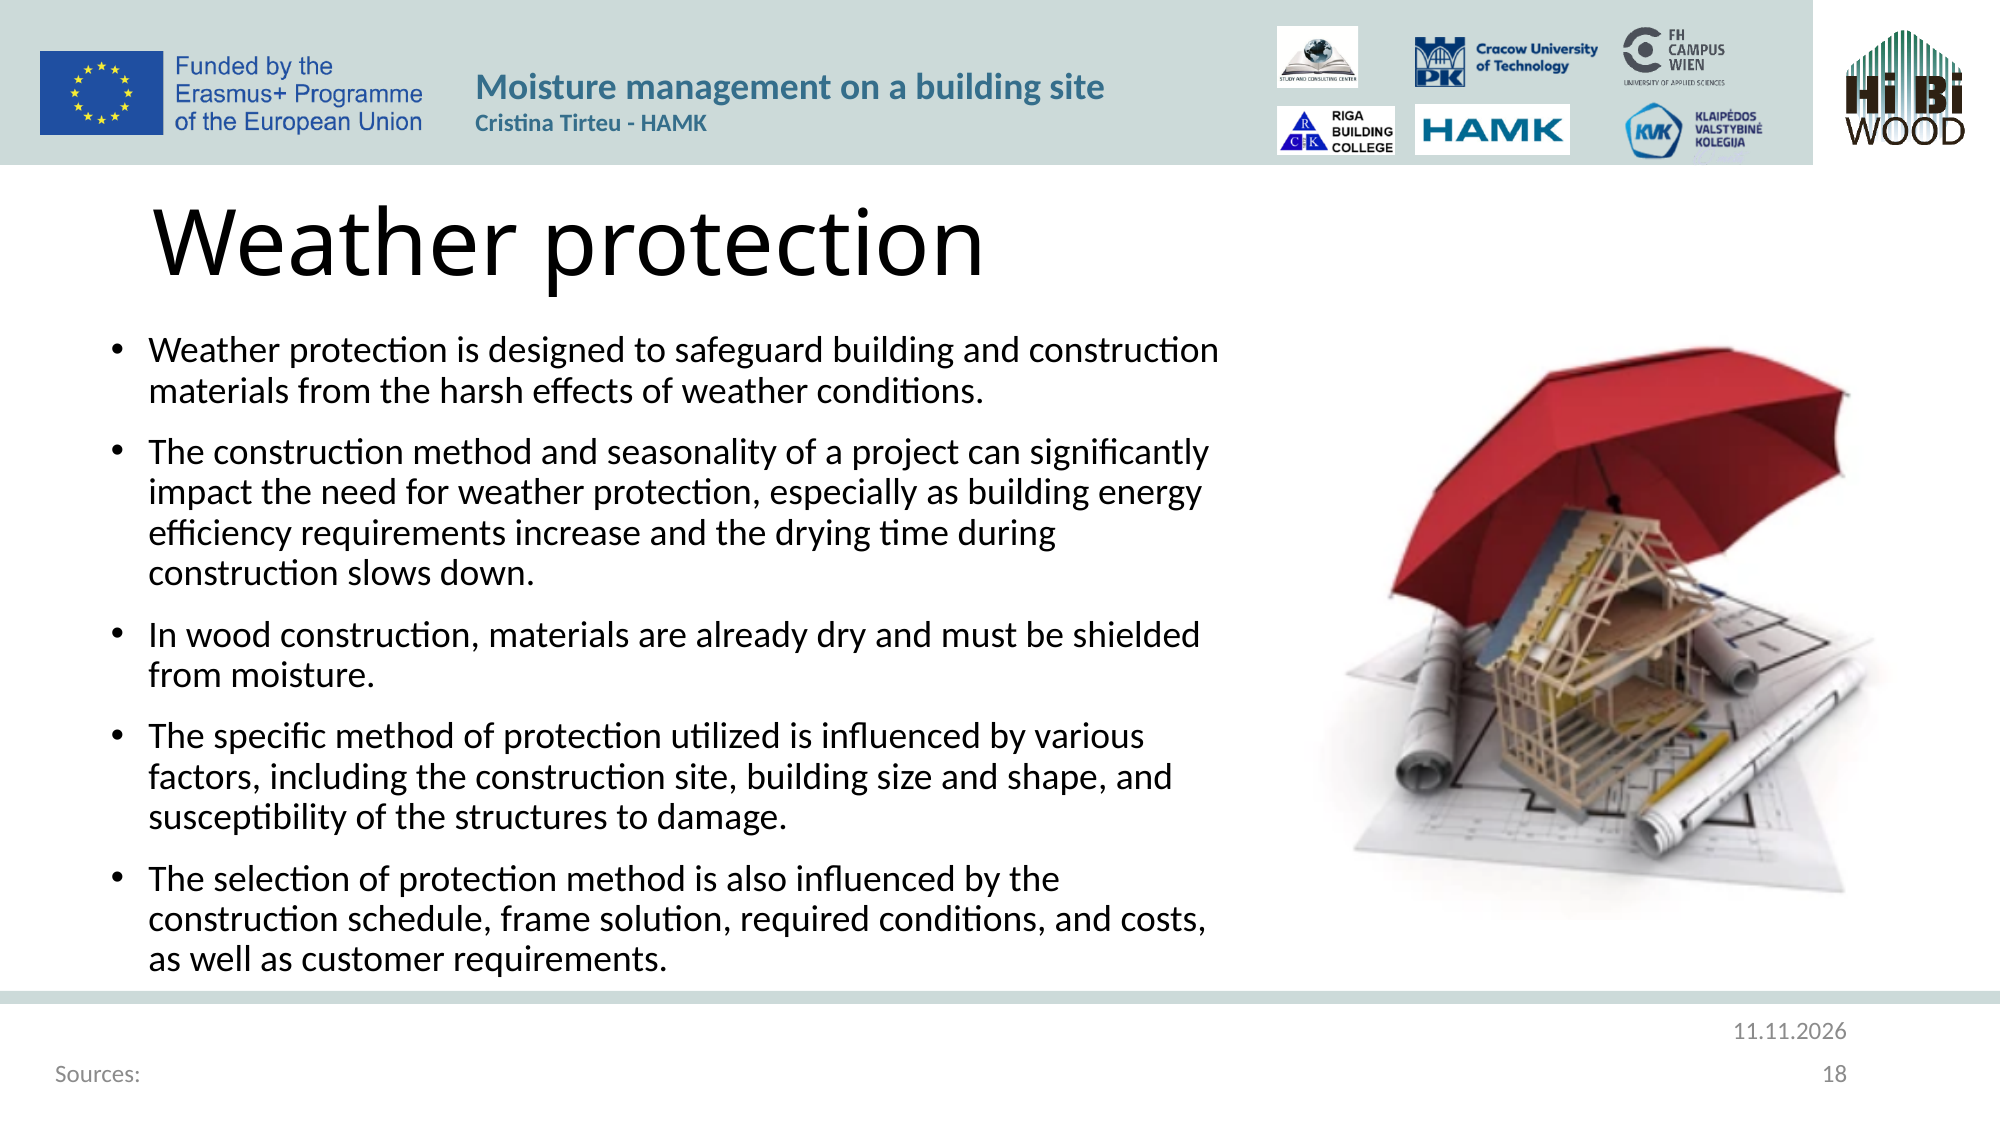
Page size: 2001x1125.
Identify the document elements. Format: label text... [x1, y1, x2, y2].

picture [40, 51, 422, 135]
picture [1277, 26, 1359, 88]
footer Sources: [40, 1042, 716, 1103]
picture [1415, 104, 1570, 155]
title Weather protection [137, 188, 1863, 316]
list Weather protection is designed to safeguard building and construction materials from the harsh effects of weather conditions. The construction method and seasonality of a project can significantly impact the need for weather protection, especially as building energy efficiency requirements increase and the drying time during construction slows down. In wood construction, materials are already dry and must be shielded from moisture. The specific method of protection utilized is influenced by various factors, including the construction site, building size and shape, and susceptibility of the structures to damage. The selection of protection method is also influenced by the construction schedule, frame solution, required conditions, and costs, as well as customer requirements. [96, 322, 1245, 950]
slide_number 18 [1412, 1042, 1863, 1103]
picture [1621, 25, 1726, 87]
picture [1621, 97, 1766, 171]
picture [1277, 106, 1395, 155]
picture [1296, 322, 1923, 920]
picture [1415, 37, 1598, 87]
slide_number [1412, 999, 1863, 1042]
picture [1820, 11, 1987, 168]
